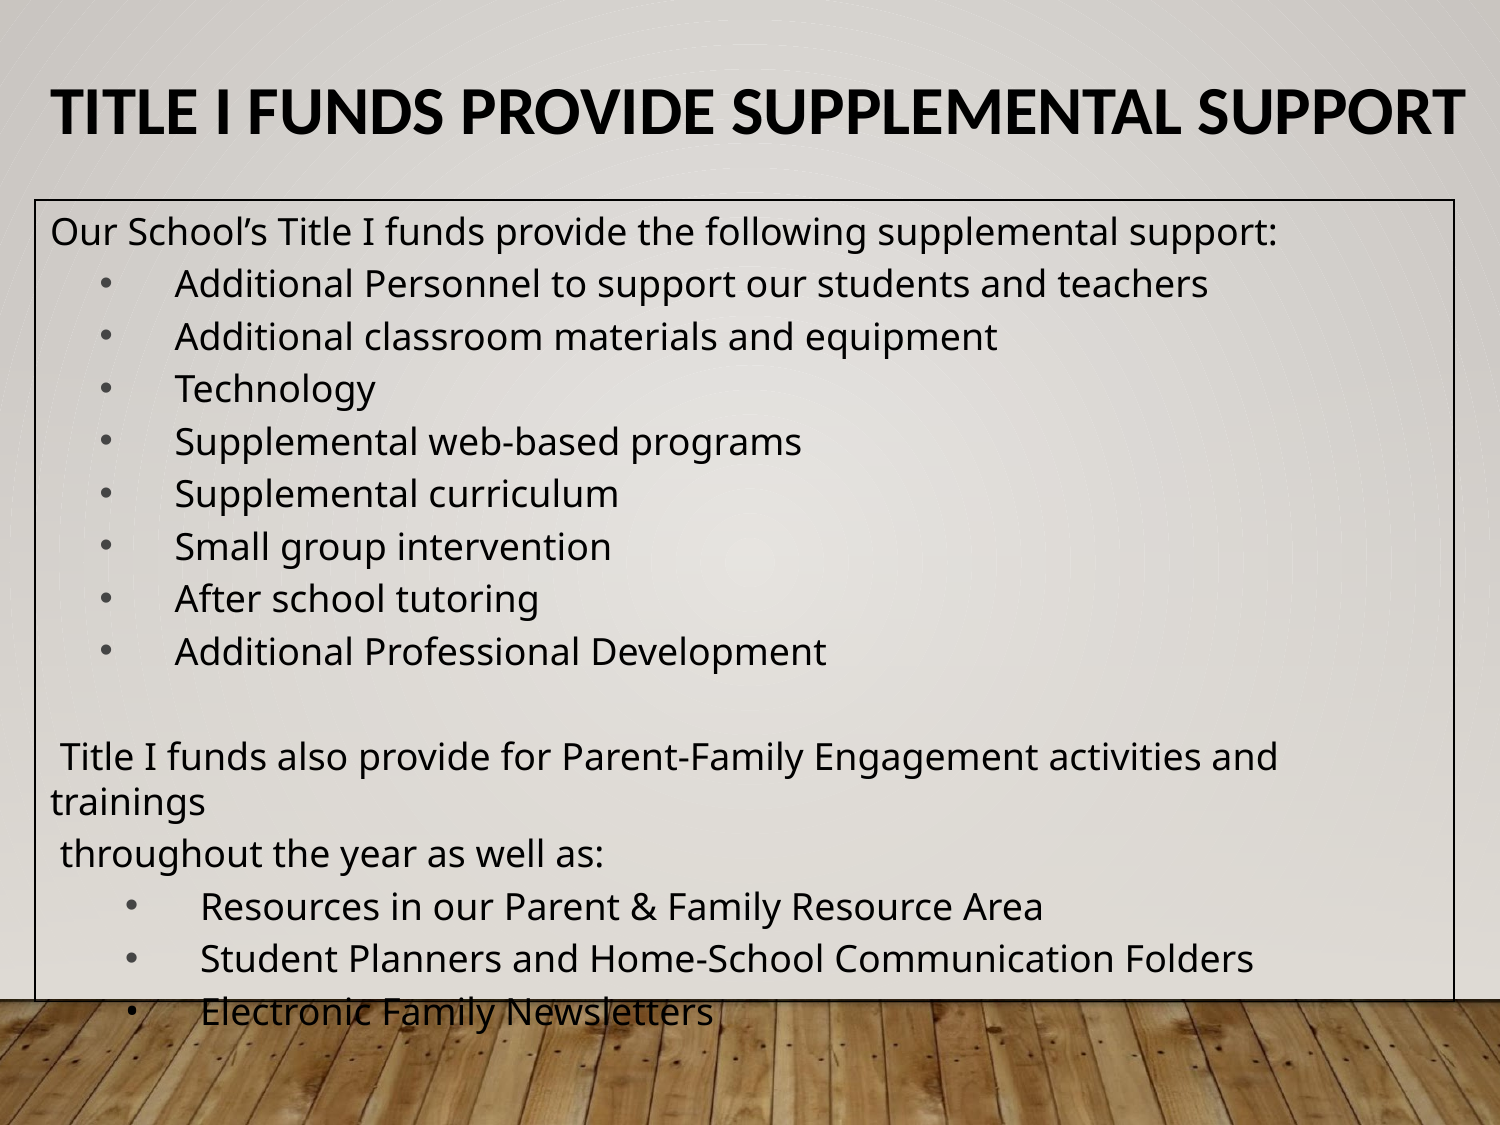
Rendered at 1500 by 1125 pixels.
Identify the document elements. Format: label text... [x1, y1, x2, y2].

title TITLE I FUNDS PROVIDE SUPPLEMENTAL SUPPORT [35, 24, 1500, 200]
text_box Our School’s Title I funds provide the following supplemental support: Additional Personnel to support our students and teachers Additional classroom materials and equipment Technology Supplemental web-based programs Supplemental curriculum Small group intervention After school tutoring Additional Professional Development Title I funds also provide for Parent-Family Engagement activities and trainings throughout the year as well as: Resources in our Parent & Family Resource Area Student Planners and Home-School Communication Folders Electronic Family Newsletters [34, 199, 1455, 1002]
picture [0, 999, 1500, 1125]
